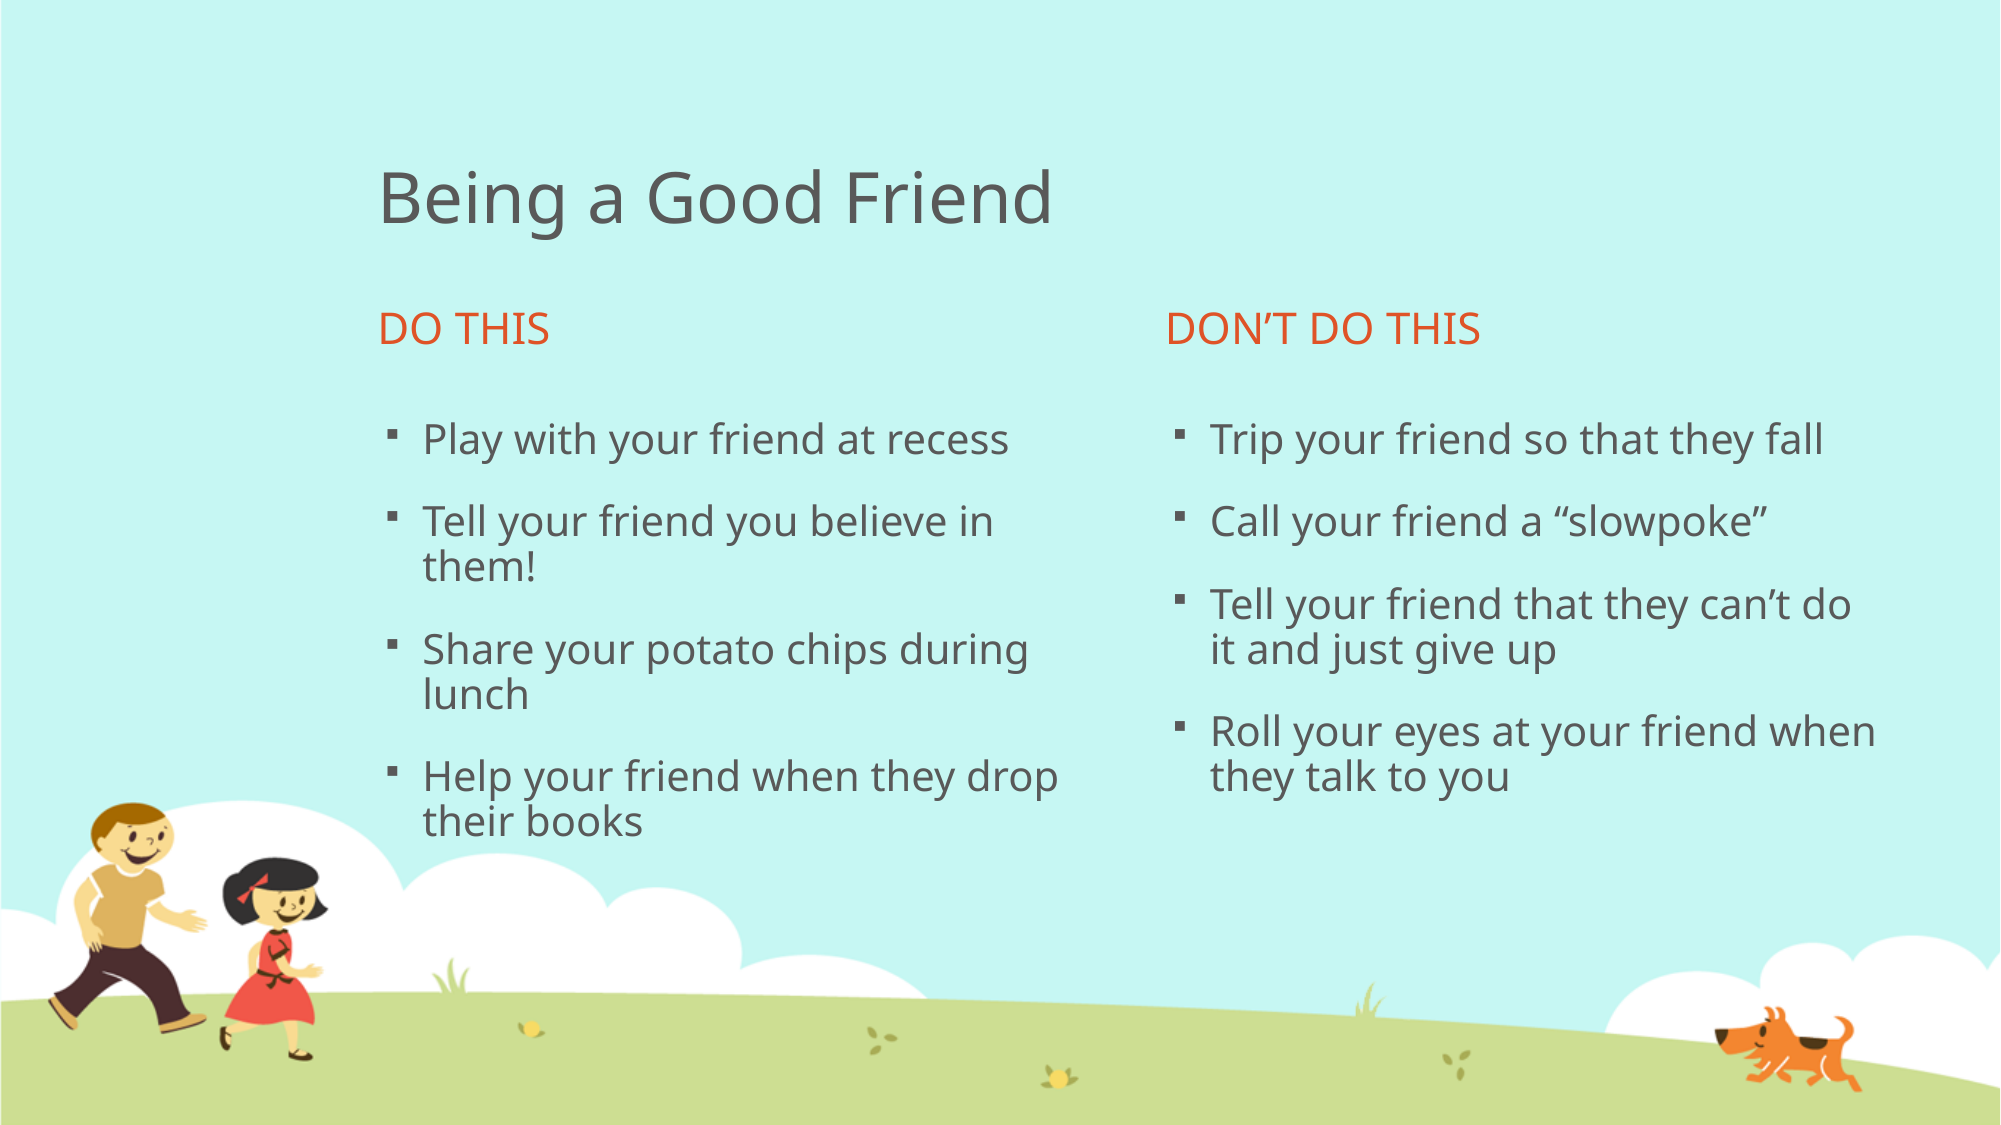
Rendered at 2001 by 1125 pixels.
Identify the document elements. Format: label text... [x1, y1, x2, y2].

list DO THIS [362, 262, 1113, 398]
title Being a Good Friend [362, 50, 1900, 247]
list Trip your friend so that they fall Call your friend a “slowpoke” Tell your friend that they can’t do it and just give up Roll your eyes at your friend when they talk to you [1149, 410, 1900, 959]
list Play with your friend at recess Tell your friend you believe in them! Share your potato chips during lunch Help your friend when they drop their books [362, 410, 1113, 959]
picture [0, 0, 2001, 1125]
list DON’T DO THIS [1149, 262, 1900, 398]
